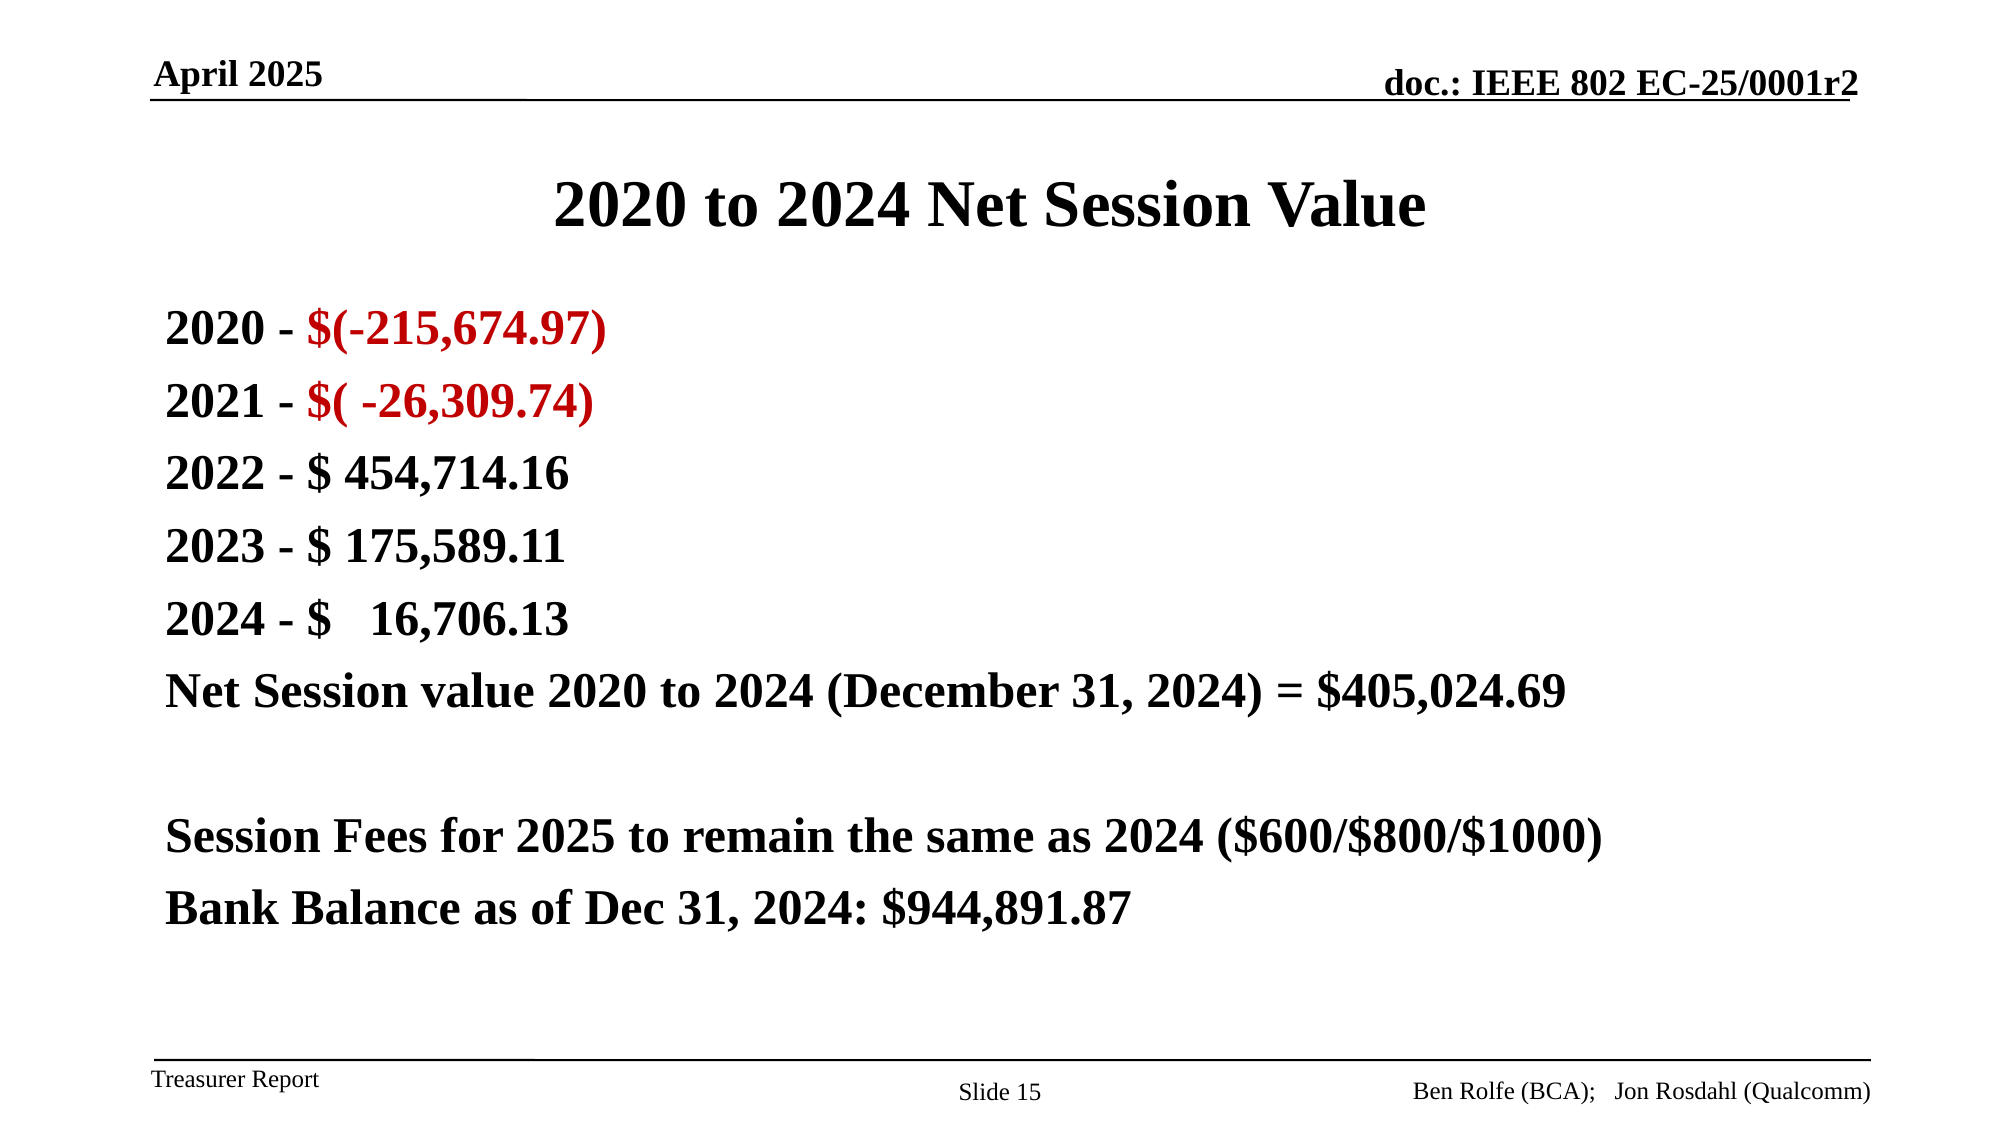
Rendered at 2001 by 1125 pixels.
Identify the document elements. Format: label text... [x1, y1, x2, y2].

footer Ben Rolfe (BCA); Jon Rosdahl (Qualcomm) [1174, 1074, 1872, 1105]
slide_number Slide 15 [943, 1075, 1057, 1118]
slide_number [153, 48, 564, 94]
list 2020 - $(-215,674.97) 2021 - $( -26,309.74) 2022 - $ 454,714.16 2023 - $ 175,589.11 2024 - $ 16,706.13 Net Session value 2020 to 2024 (December 31, 2024) = $405,024.69 Session Fees for 2025 to remain the same as 2024 ($600/$800/$1000) Bank Balance as of Dec 31, 2024: $944,891.87 [149, 286, 1850, 1001]
title 2020 to 2024 Net Session Value [149, 112, 1850, 286]
